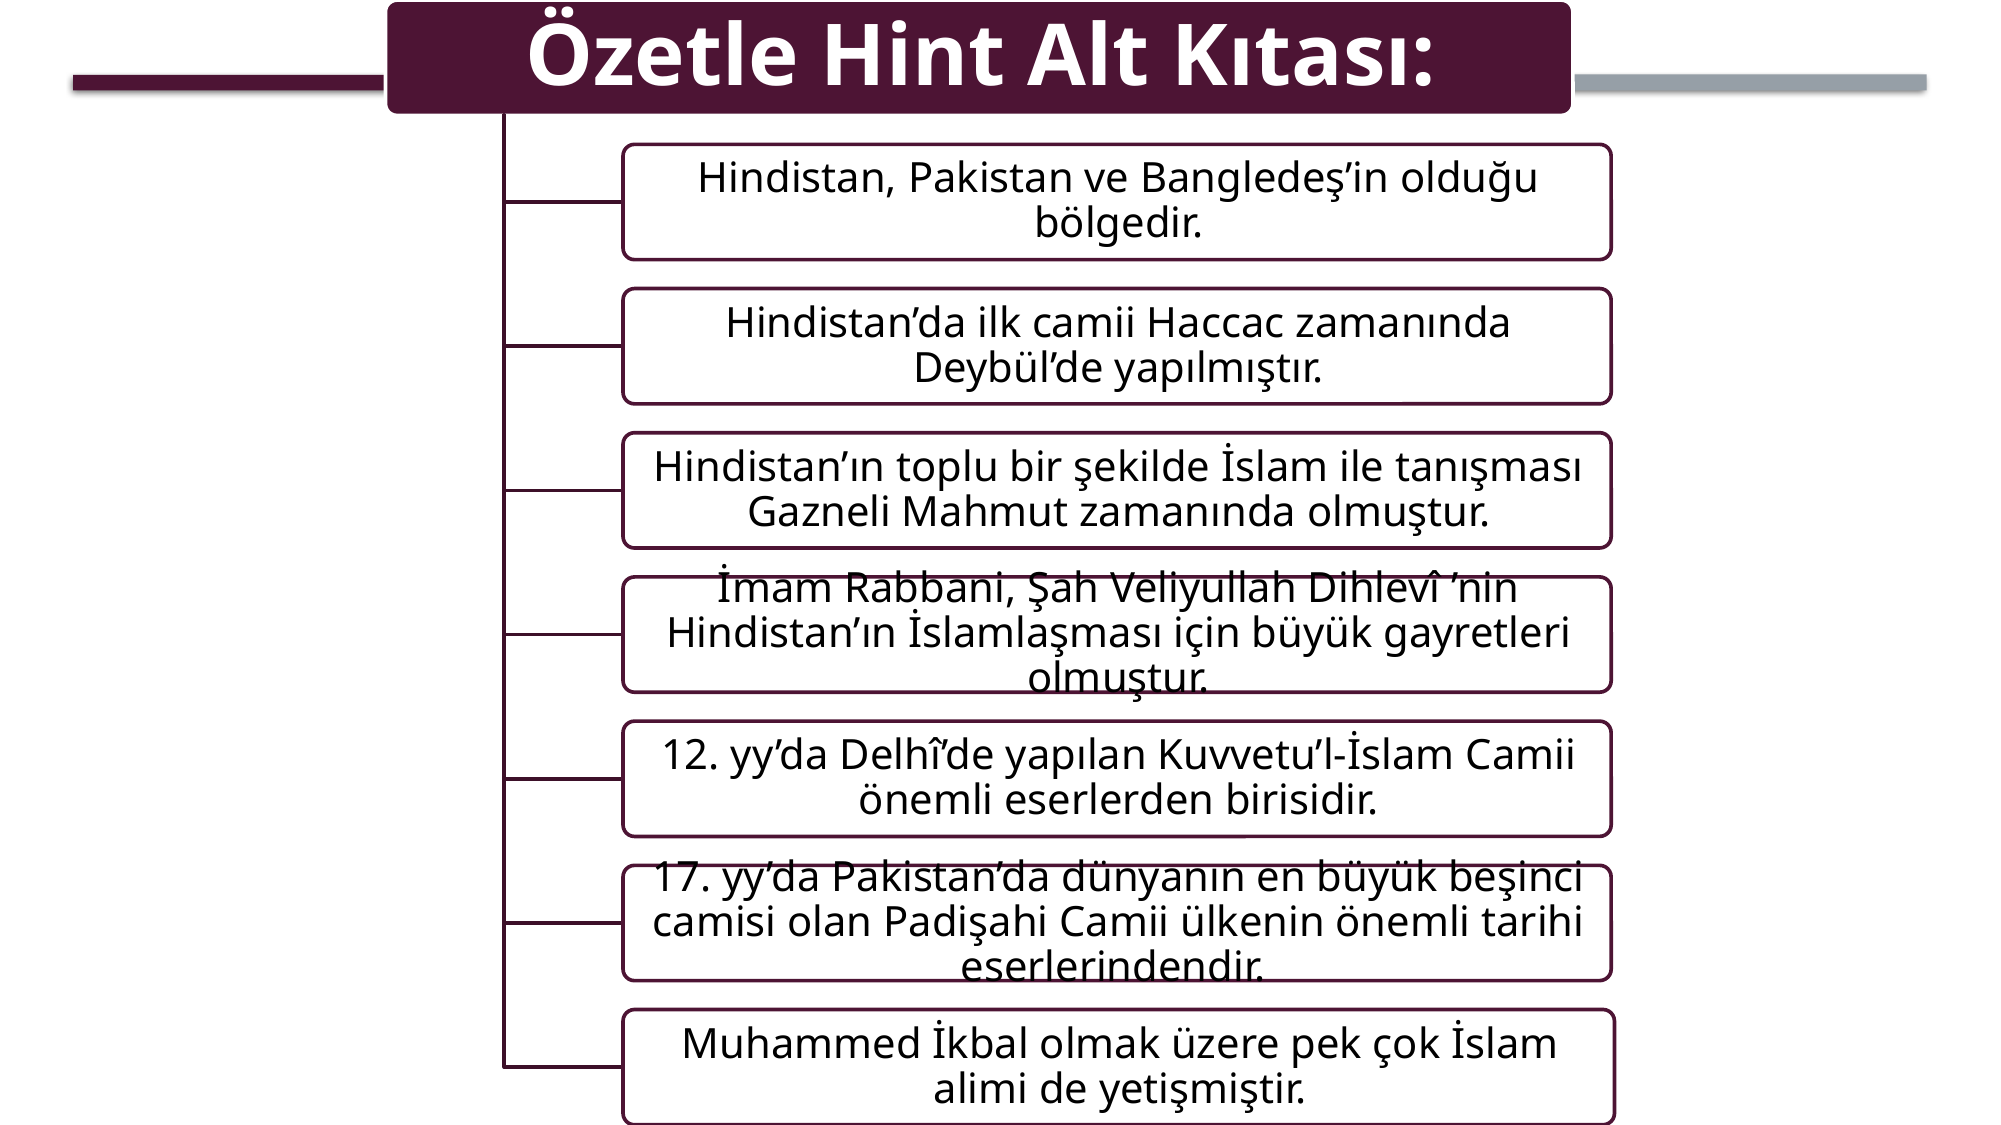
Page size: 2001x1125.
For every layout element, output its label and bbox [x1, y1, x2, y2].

text_box [0, 0, 2000, 1125]
